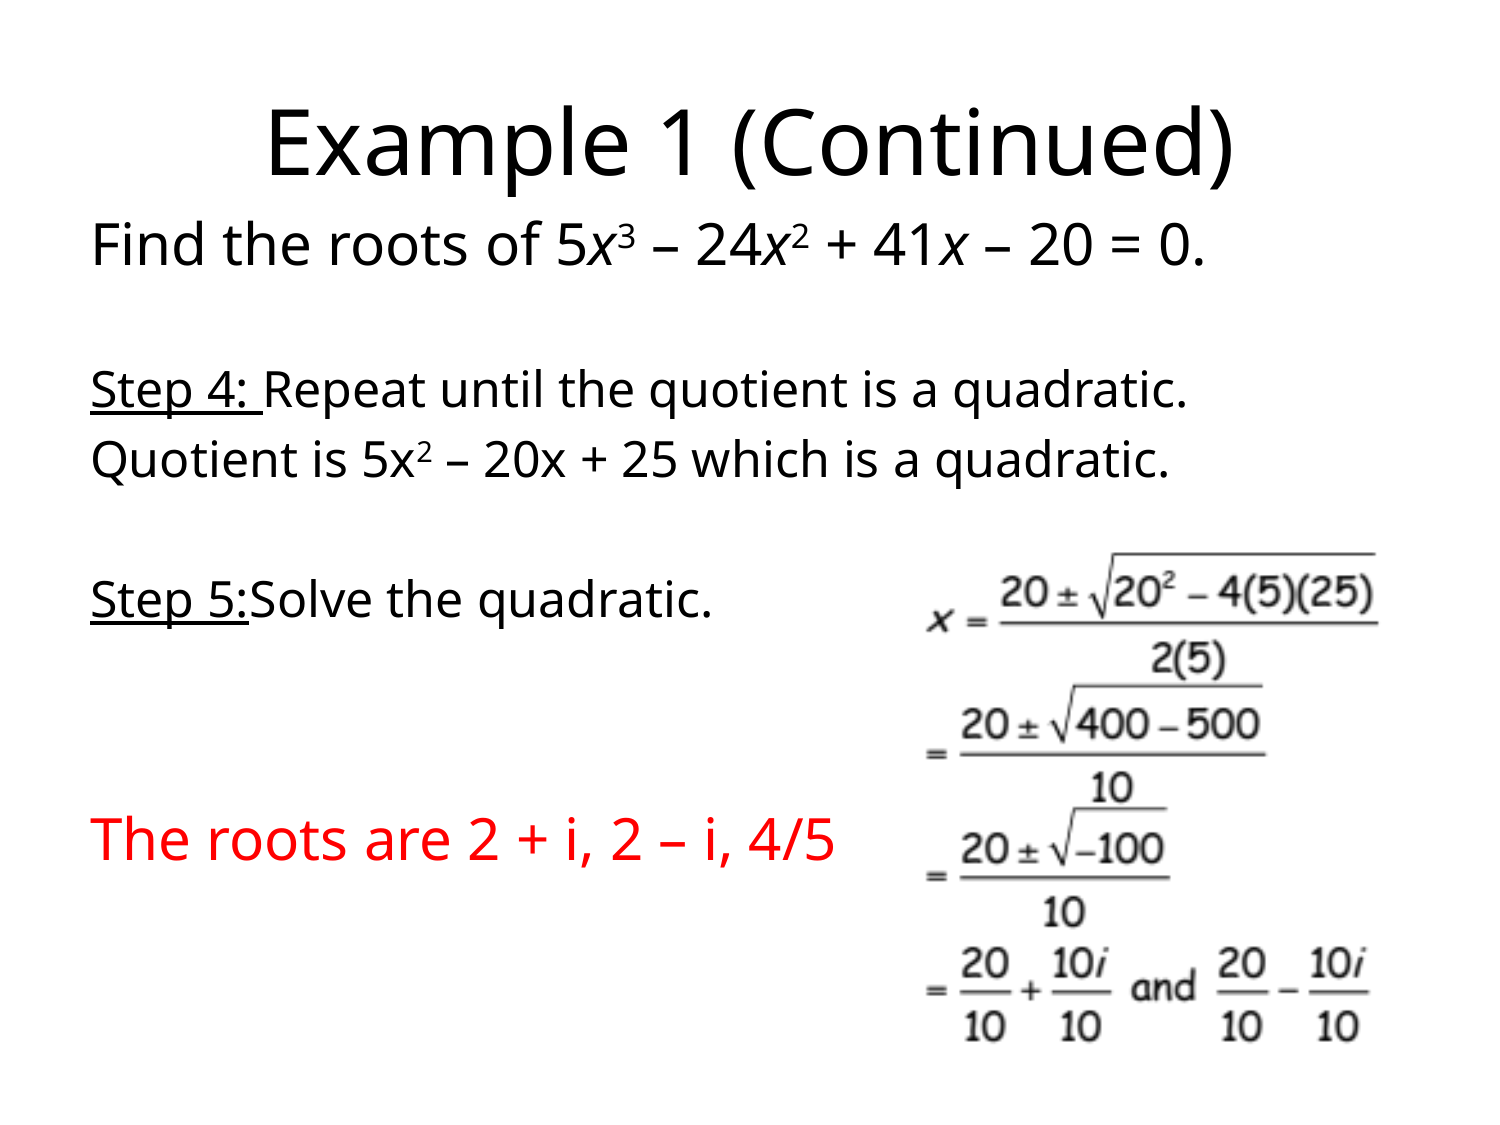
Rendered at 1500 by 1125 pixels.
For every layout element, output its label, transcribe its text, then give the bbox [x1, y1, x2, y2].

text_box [922, 545, 1392, 1050]
list Find the roots of 5x3 – 24x2 + 41x – 20 = 0. Step 4: Repeat until the quotient is a quadratic. Quotient is 5x2 – 20x + 25 which is a quadratic. Step 5:Solve the quadratic. The roots are 2 + i, 2 – i, 4/5 [75, 200, 1425, 943]
title Example 1 (Continued) [75, 45, 1425, 200]
